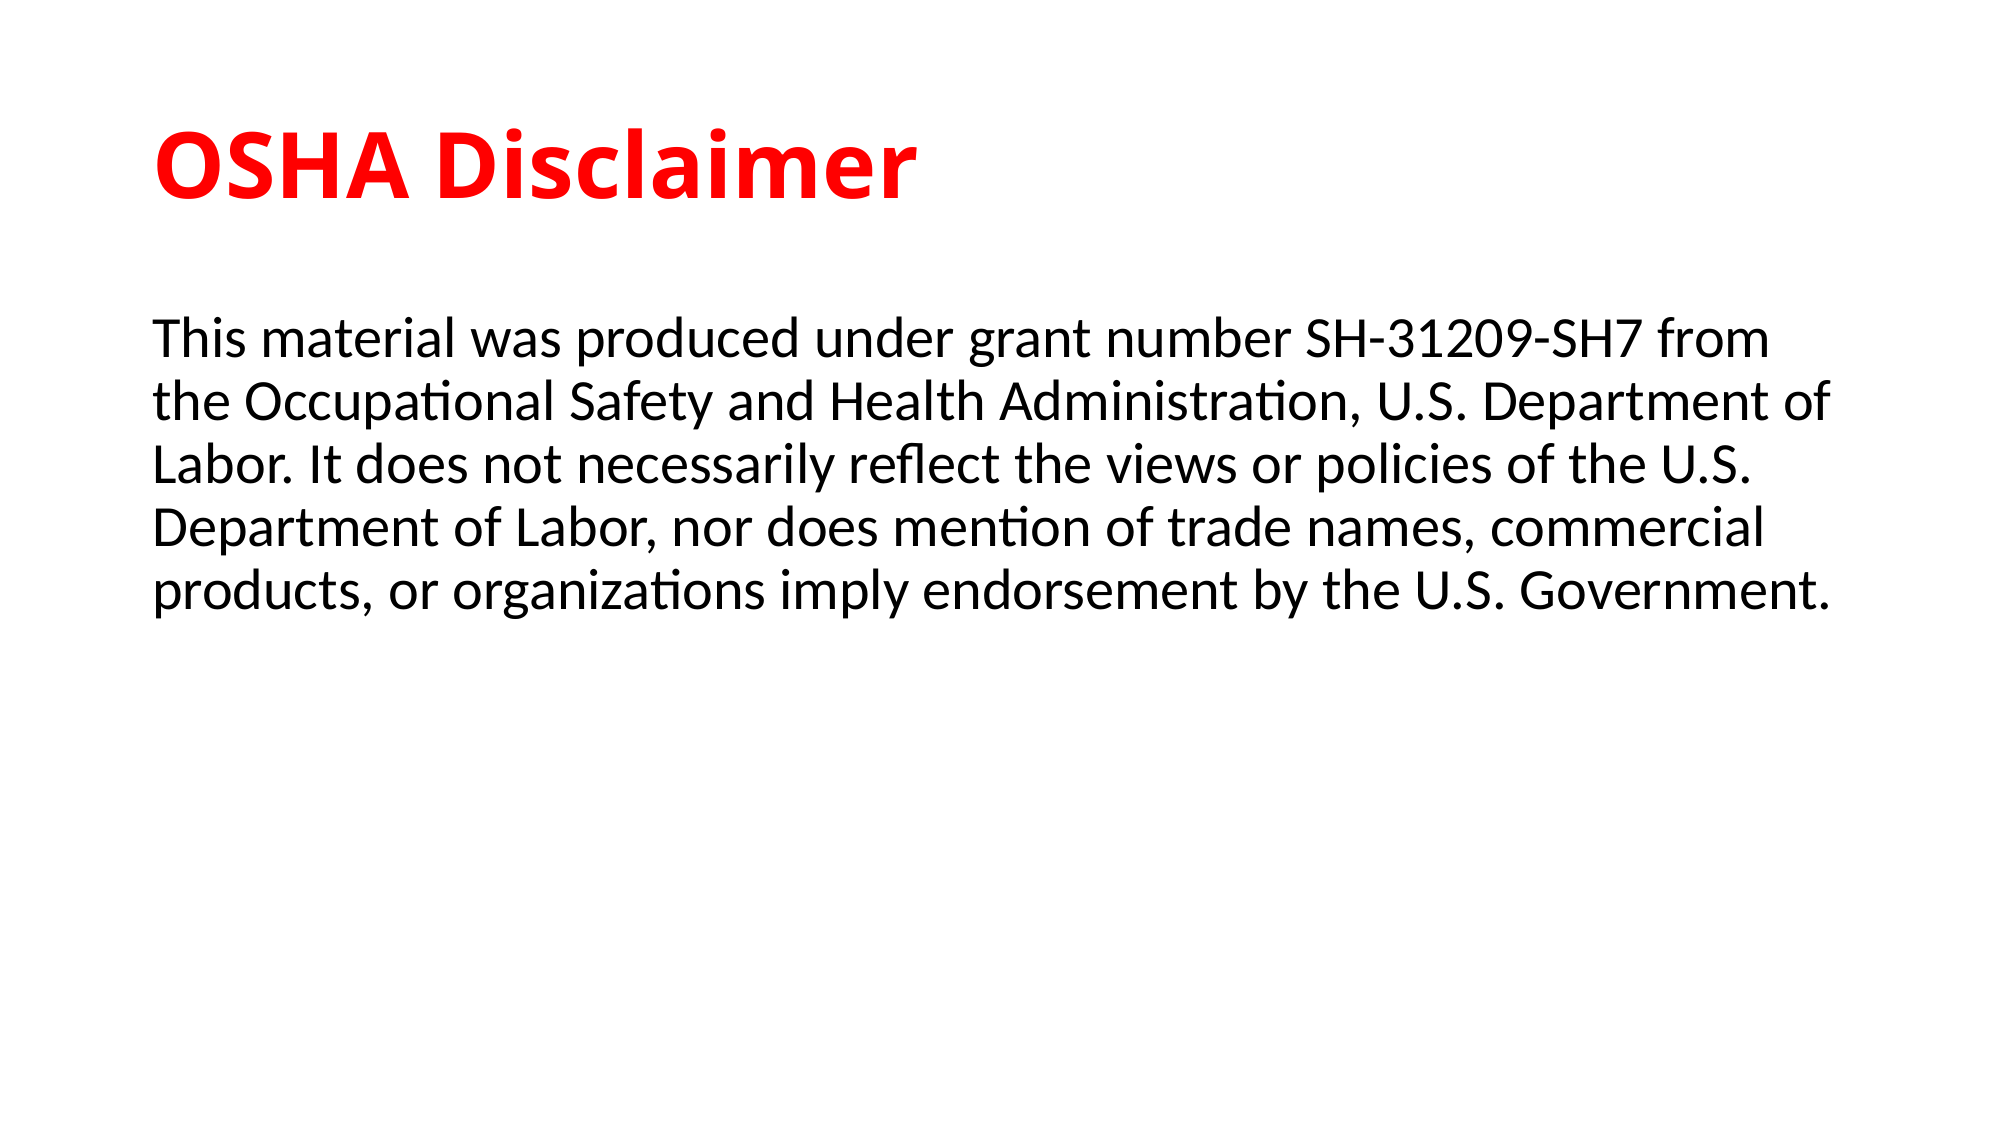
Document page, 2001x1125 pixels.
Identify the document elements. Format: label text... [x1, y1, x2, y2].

title OSHA Disclaimer [137, 59, 1863, 278]
list This material was produced under grant number SH-31209-SH7 from the Occupational Safety and Health Administration, U.S. Department of Labor. It does not necessarily reflect the views or policies of the U.S. Department of Labor, nor does mention of trade names, commercial products, or organizations imply endorsement by the U.S. Government. [137, 299, 1863, 1014]
